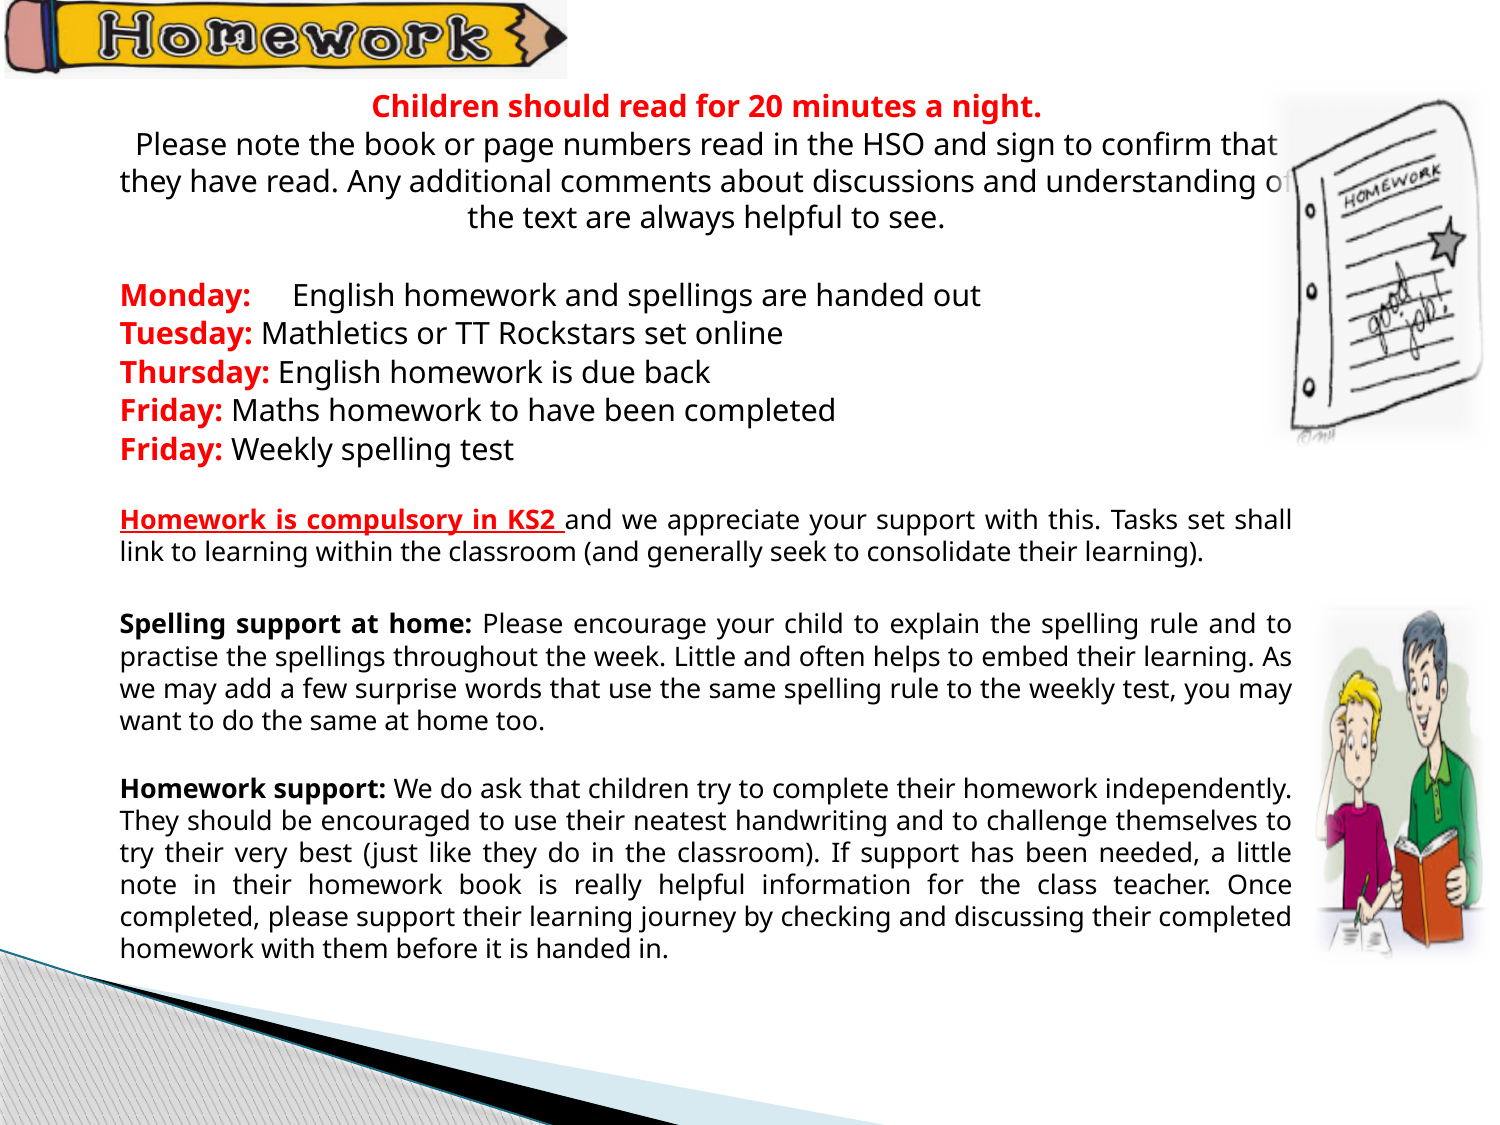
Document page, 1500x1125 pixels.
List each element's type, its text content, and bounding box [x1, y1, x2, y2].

list Children should read for 20 minutes a night. Please note the book or page numbers read in the HSO and sign to confirm that they have read. Any additional comments about discussions and understanding of the text are always helpful to see. Monday: English homework and spellings are handed out Tuesday: Mathletics or TT Rockstars set online Thursday: English homework is due back Friday: Maths homework to have been completed Friday: Weekly spelling test Homework is compulsory in KS2 and we appreciate your support with this. Tasks set shall link to learning within the classroom (and generally seek to consolidate their learning). Spelling support at home: Please encourage your child to explain the spelling rule and to practise the spellings throughout the week. Little and often helps to embed their learning. As we may add a few surprise words that use the same spelling rule to the weekly test, you may want to do the same at home too. Homework support: We do ask that children try to complete their homework independently. They should be encouraged to use their neatest handwriting and to challenge themselves to try their very best (just like they do in the classroom). If support has been needed, a little note in their homework book is really helpful information for the class teacher. Once completed, please support their learning journey by checking and discussing their completed homework with them before it is handed in. [88, 79, 1309, 1042]
picture [1261, 77, 1491, 451]
picture [0, 0, 580, 79]
picture [1307, 597, 1490, 965]
